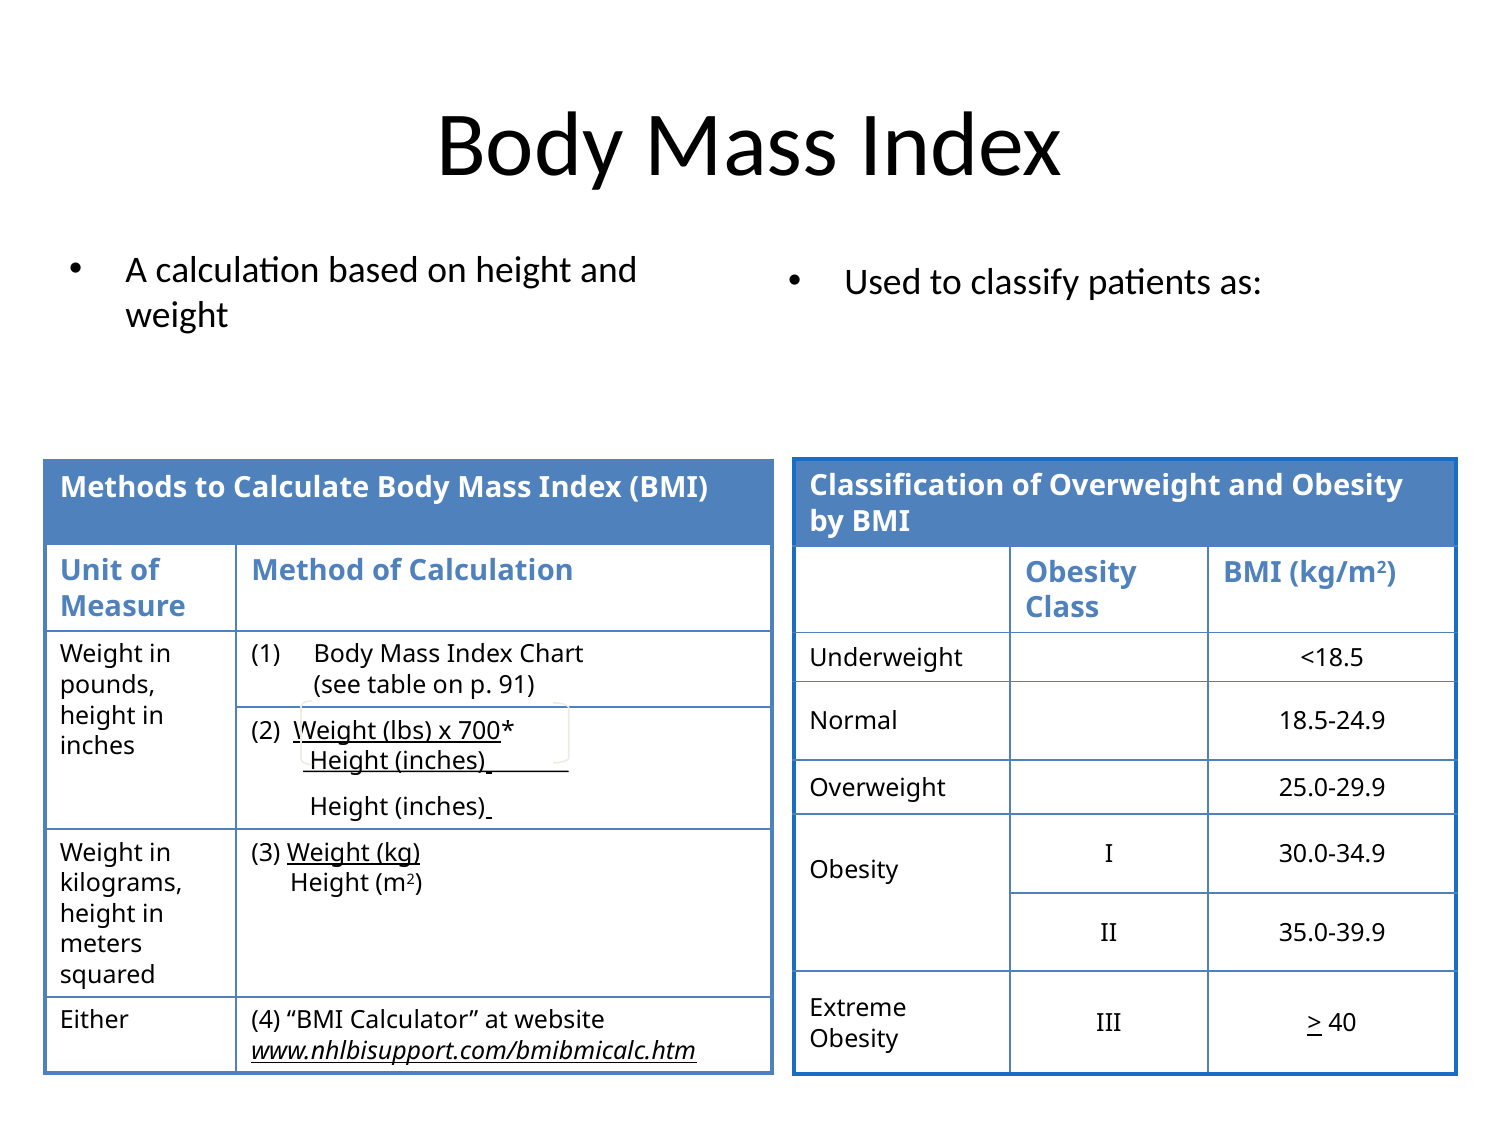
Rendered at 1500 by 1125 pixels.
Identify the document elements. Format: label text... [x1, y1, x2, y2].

table_cell Either [47, 998, 235, 1071]
table_cell III [1011, 972, 1207, 1072]
table_cell 30.0-34.9 [1209, 815, 1454, 892]
list Used to classify patients as: [773, 249, 1468, 1056]
table_cell Body Mass Index Chart (see table on p. 91) [237, 632, 770, 706]
table_cell Overweight [796, 761, 1009, 813]
table_cell 18.5-24.9 [1209, 682, 1454, 759]
table_cell Weight in kilograms, height in meters squared [47, 830, 235, 996]
table_cell II [1011, 894, 1207, 970]
list A calculation based on height and weight [54, 237, 749, 459]
table_cell Weight in pounds, height in inches [47, 632, 235, 828]
table_cell [1011, 761, 1207, 813]
table_cell Underweight [796, 633, 1009, 681]
text_box [553, 702, 569, 763]
table_cell [1011, 633, 1207, 681]
table_cell 25.0-29.9 [1209, 761, 1454, 813]
table_header Methods to Calculate Body Mass Index (BMI) [47, 463, 770, 544]
table_cell <18.5 [1209, 633, 1454, 681]
table_cell (4) “BMI Calculator” at website www.nhlbisupport.com/bmibmicalc.htm [237, 998, 770, 1071]
table_cell Normal [796, 682, 1009, 759]
table_cell (2) Weight (lbs) x 700* Height (inches) Height (inches) [237, 708, 770, 828]
table_cell Unit of Measure [47, 545, 235, 630]
table_cell Method of Calculation [237, 545, 770, 630]
table_cell I [1011, 815, 1207, 892]
table_cell (3) Weight (kg) Height (m2) [237, 830, 770, 996]
table_cell > 40 [1209, 972, 1454, 1072]
table_cell [796, 547, 1009, 632]
table_cell Obesity Class [1011, 547, 1207, 632]
table_cell [1011, 682, 1207, 759]
table_cell Obesity [796, 815, 1009, 970]
table_cell BMI (kg/m2) [1209, 547, 1454, 632]
table_cell Extreme Obesity [796, 972, 1009, 1072]
title Body Mass Index [75, 45, 1425, 233]
table_header Classification of Overweight and Obesity by BMI [796, 461, 1454, 545]
text_box [301, 700, 313, 765]
table_cell 35.0-39.9 [1209, 894, 1454, 970]
